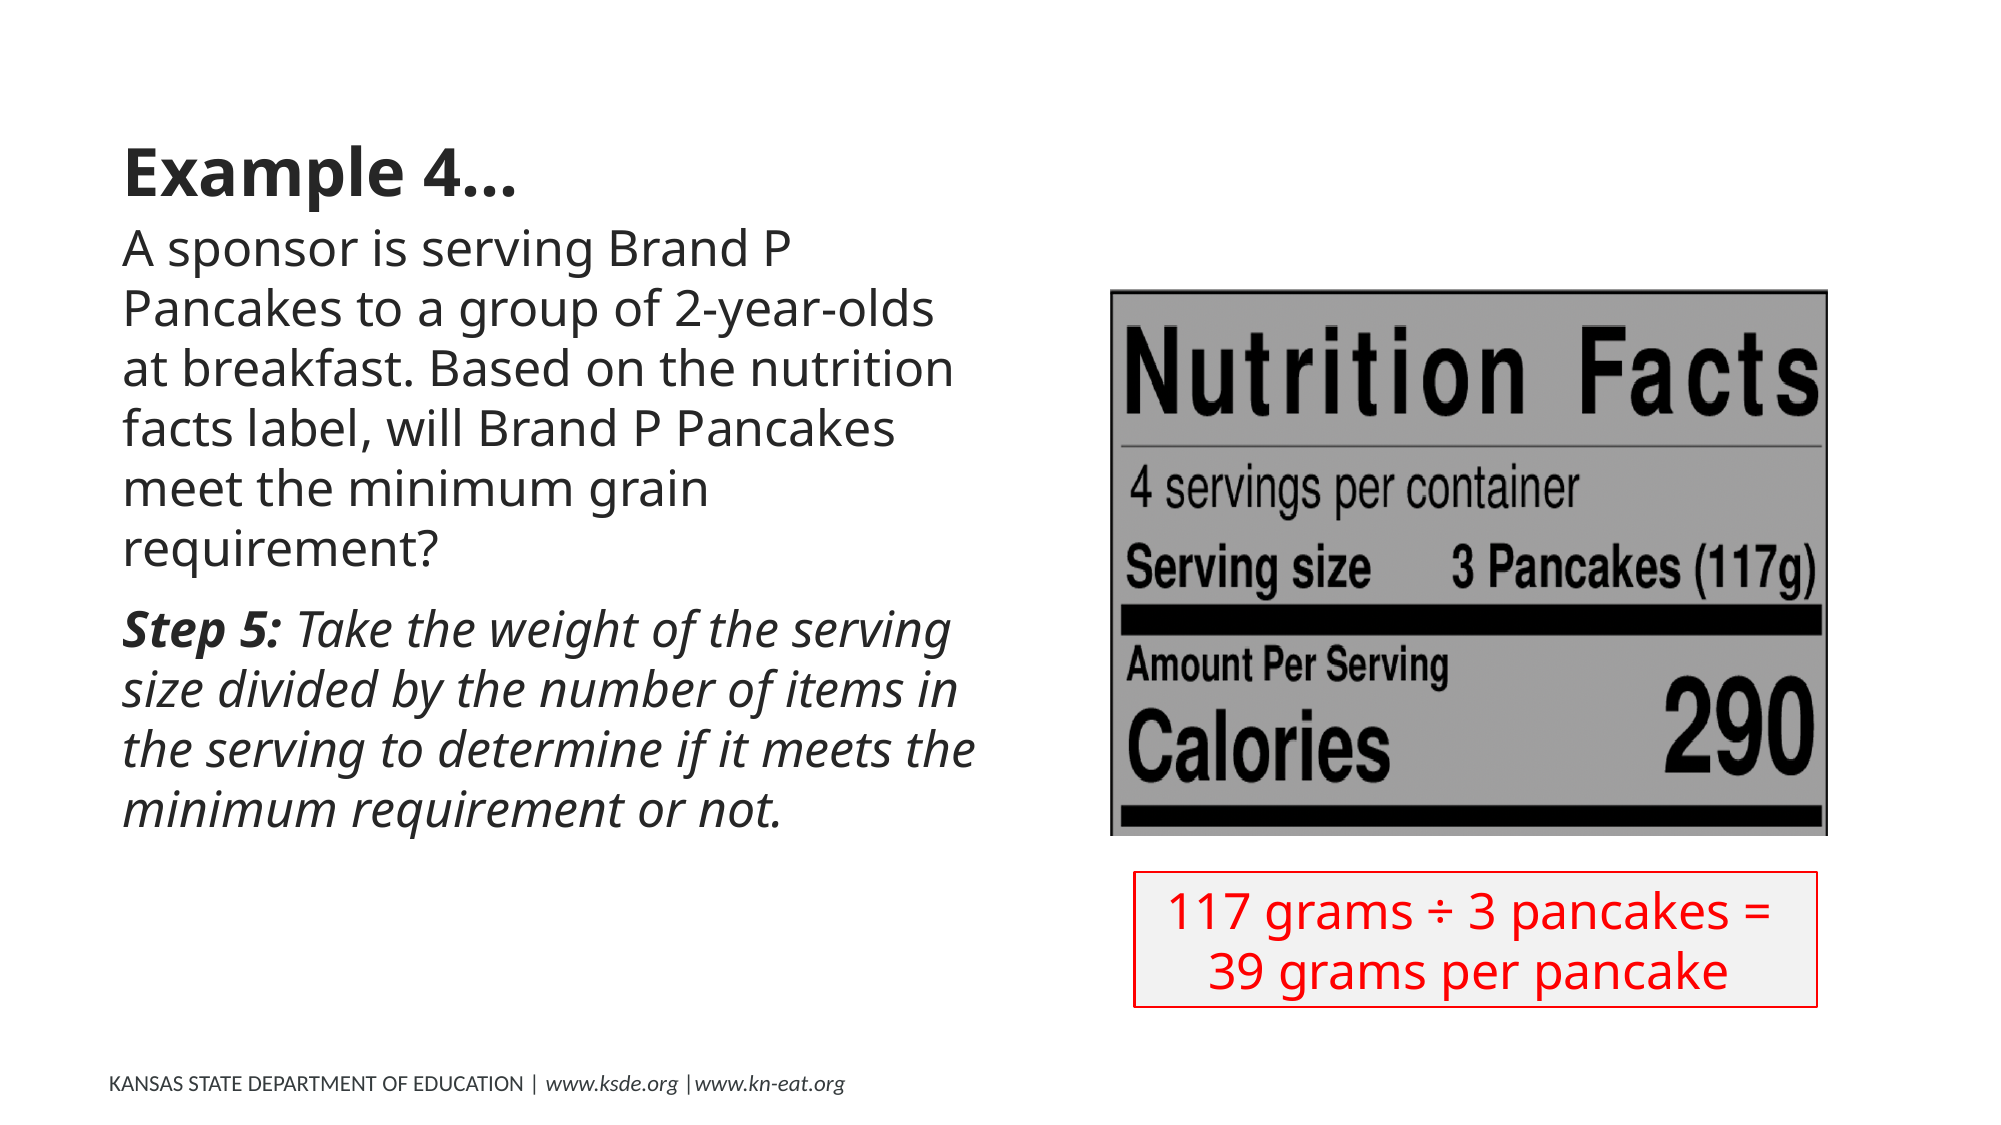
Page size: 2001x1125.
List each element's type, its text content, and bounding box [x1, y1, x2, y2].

picture [1110, 289, 1828, 836]
text_box 117 grams ÷ 3 pancakes = 39 grams per pancake [1134, 872, 1817, 1007]
list A sponsor is serving Brand P Pancakes to a group of 2-year-olds at breakfast. Based on the nutrition facts label, will Brand P Pancakes meet the minimum grain requirement? Step 5: Take the weight of the serving size divided by the number of items in the serving to determine if it meets the minimum requirement or not. [107, 209, 1000, 1050]
title Example 4… [107, 114, 817, 209]
